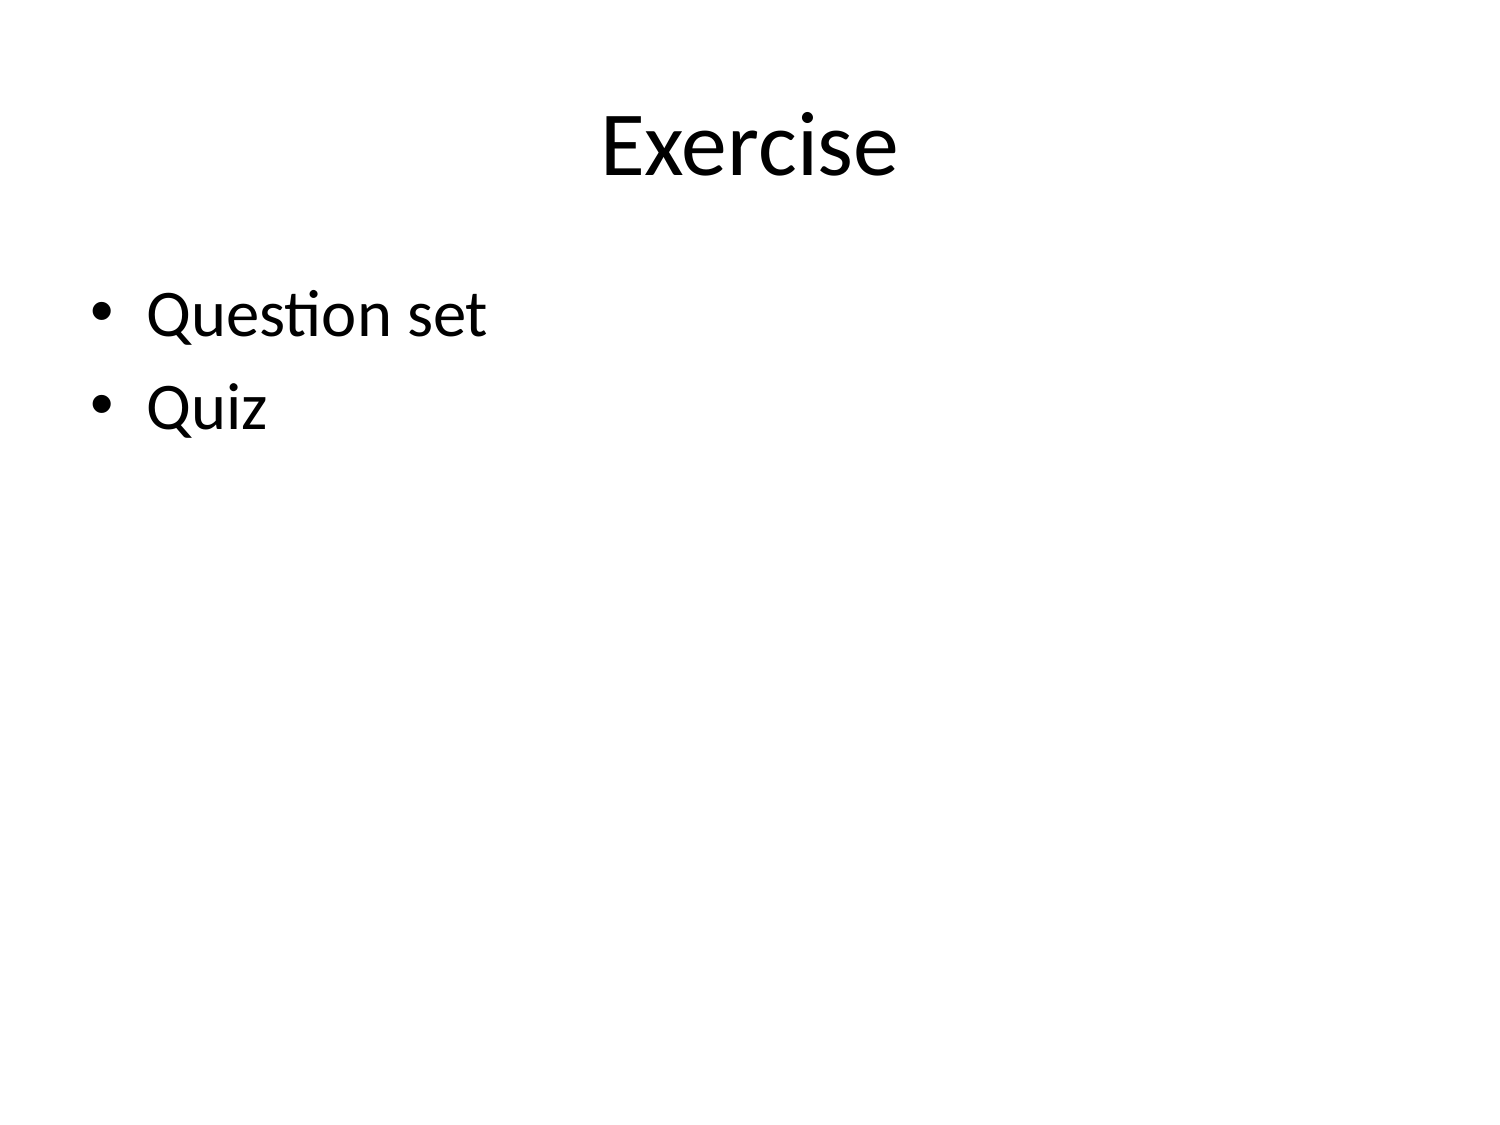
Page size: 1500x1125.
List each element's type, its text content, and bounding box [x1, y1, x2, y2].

title Exercise [75, 45, 1425, 233]
list Question set Quiz [75, 262, 1425, 1005]
